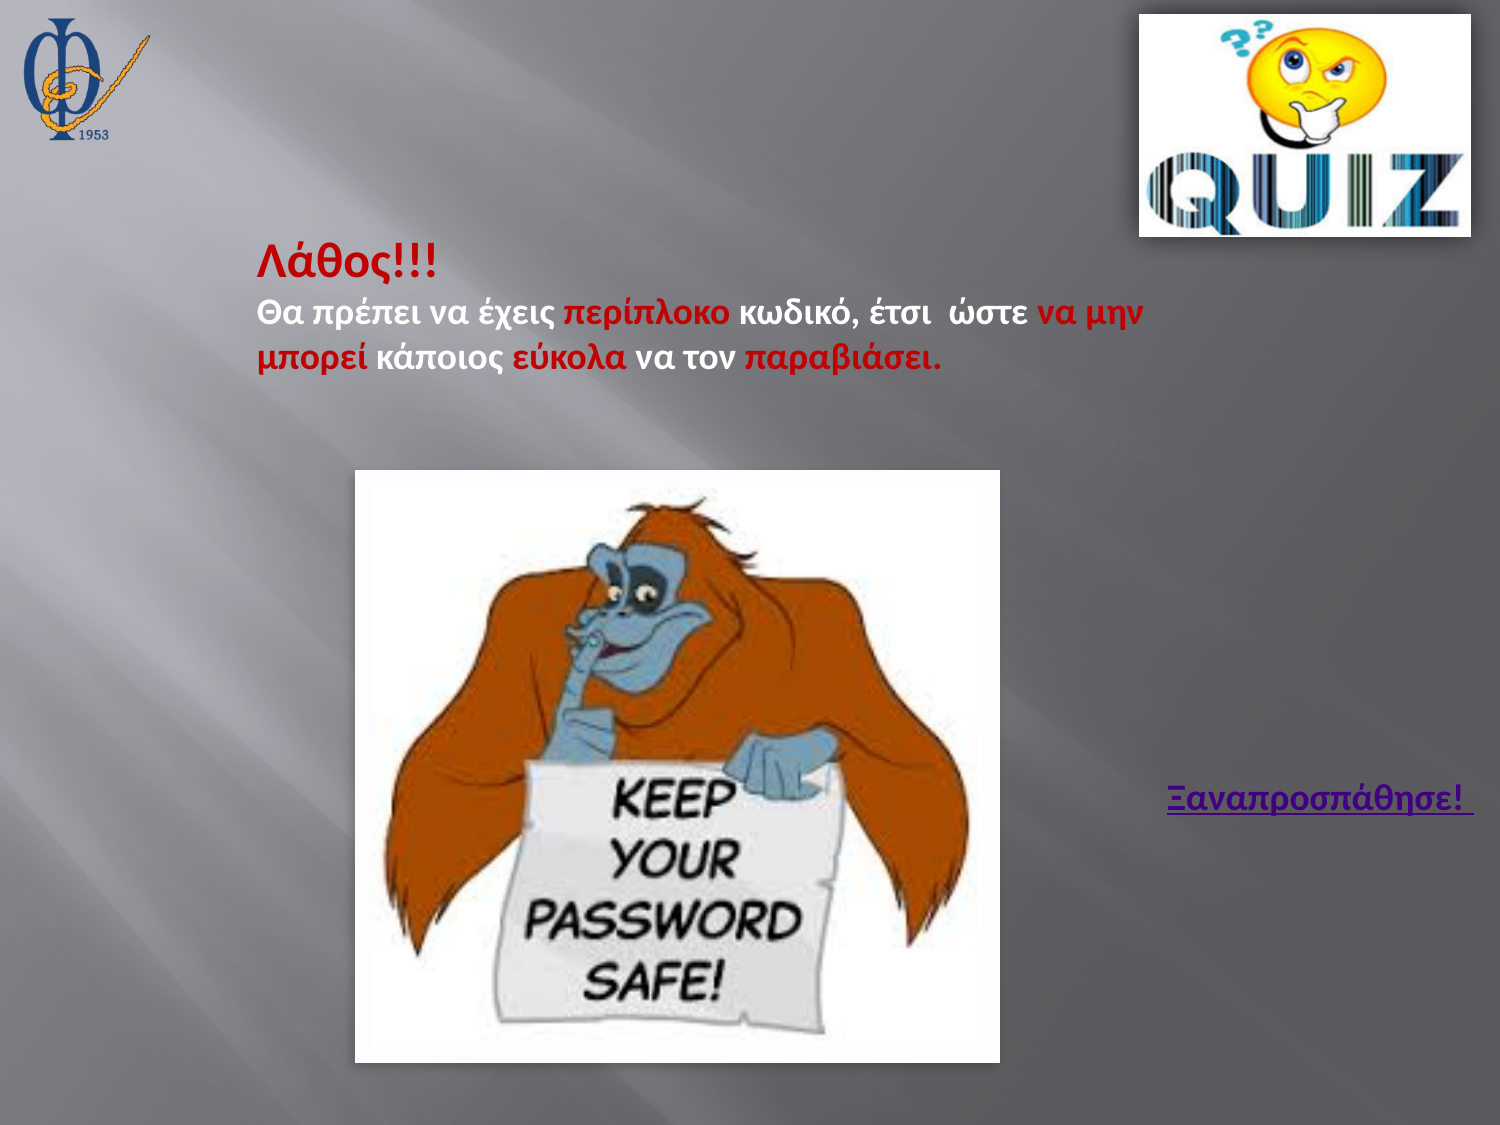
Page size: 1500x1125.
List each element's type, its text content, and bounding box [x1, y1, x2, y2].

text_box Ξαναπροσπάθησε! [1152, 765, 1489, 826]
picture [9, 10, 163, 150]
title [76, 302, 1352, 563]
picture [1139, 14, 1471, 237]
picture [371, 486, 984, 1047]
text_box Λάθος!!! Θα πρέπει να έχεις περίπλοκο κωδικό, έτσι ώστε να μην μπορεί κάποιος εύκολα να τον παραβιάσει. [242, 219, 1247, 385]
